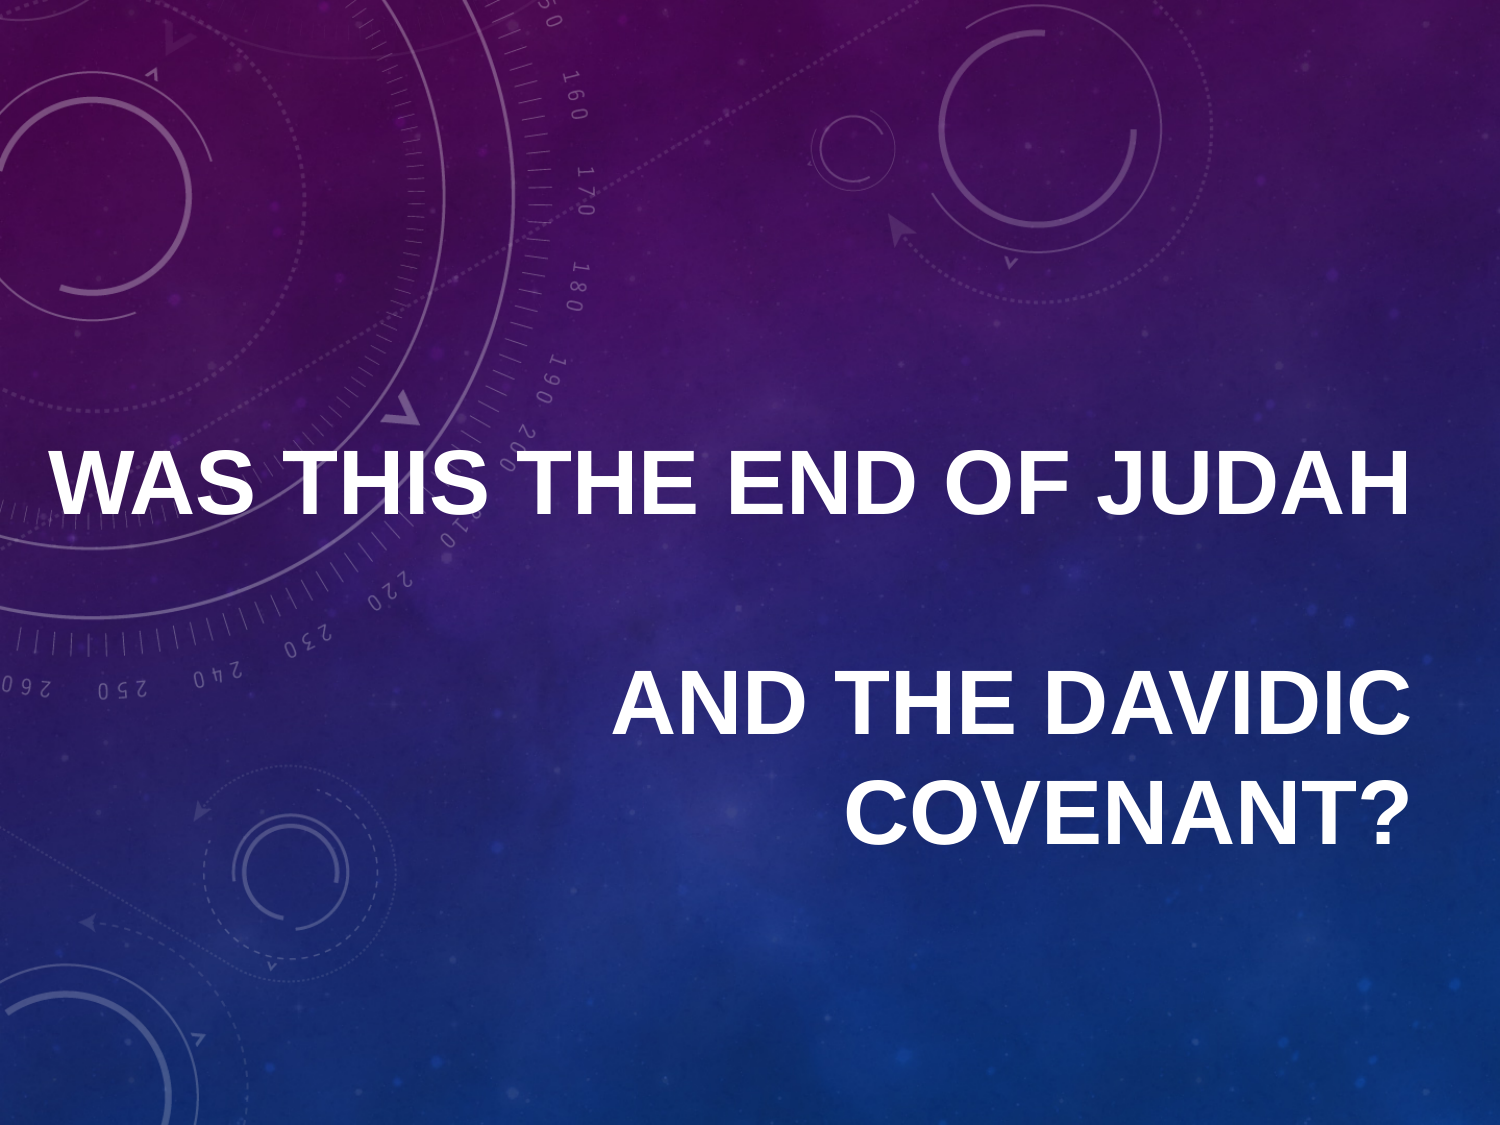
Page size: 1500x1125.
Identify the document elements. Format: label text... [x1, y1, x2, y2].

title Was this The end of Judah and the Davidic Covenant? [17, 254, 1430, 871]
picture [0, 0, 1500, 1125]
